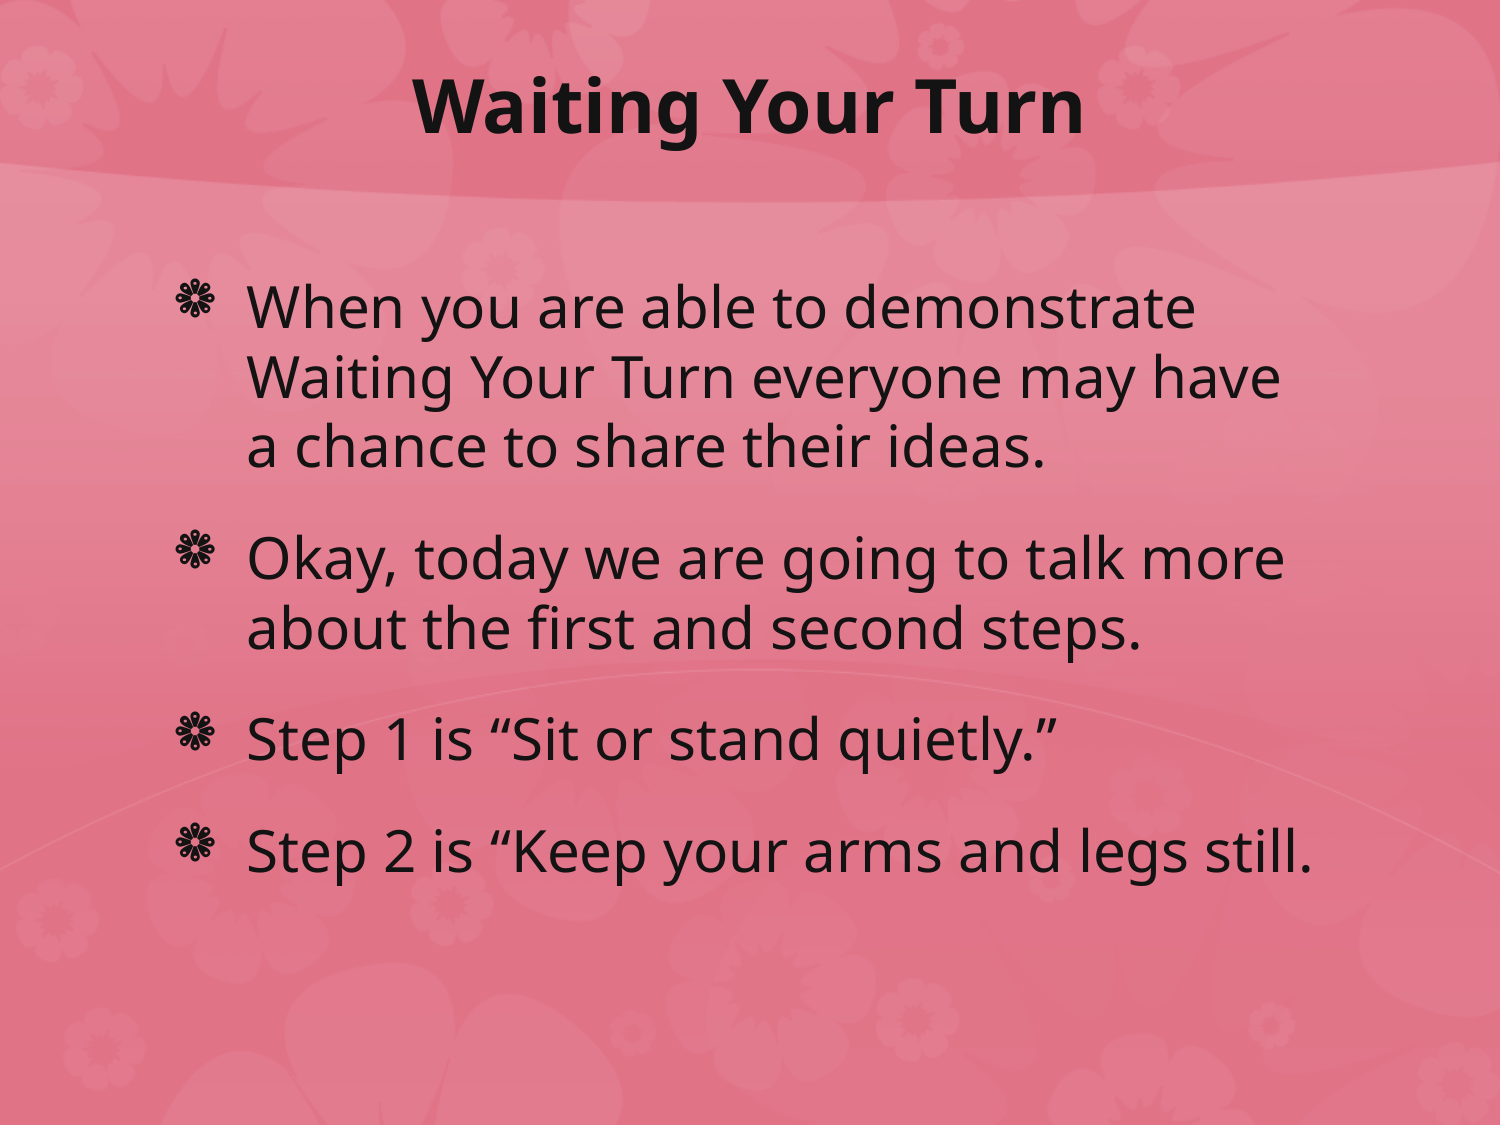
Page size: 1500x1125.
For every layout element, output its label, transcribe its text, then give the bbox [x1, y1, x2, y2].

title Waiting Your Turn [127, 14, 1372, 203]
list When you are able to demonstrate Waiting Your Turn everyone may have a chance to share their ideas. Okay, today we are going to talk more about the first and second steps. Step 1 is “Sit or stand quietly.” Step 2 is “Keep your arms and legs still. [156, 262, 1344, 967]
picture [0, 0, 1500, 1125]
